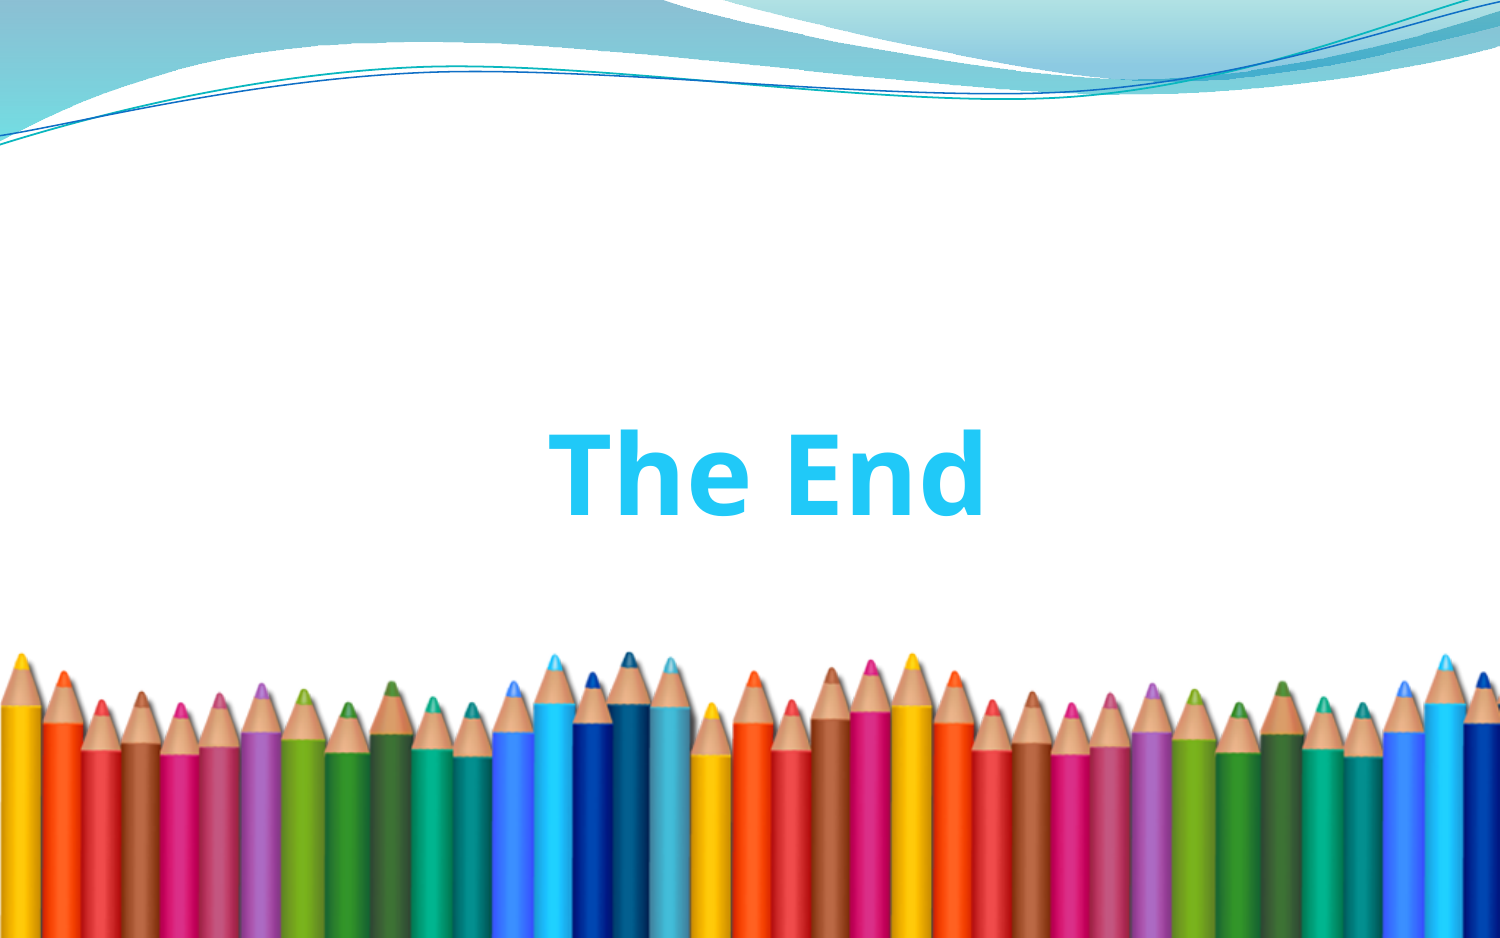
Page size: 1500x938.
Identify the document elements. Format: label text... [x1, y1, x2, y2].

title The End [237, 350, 1300, 538]
picture [0, 647, 1500, 938]
